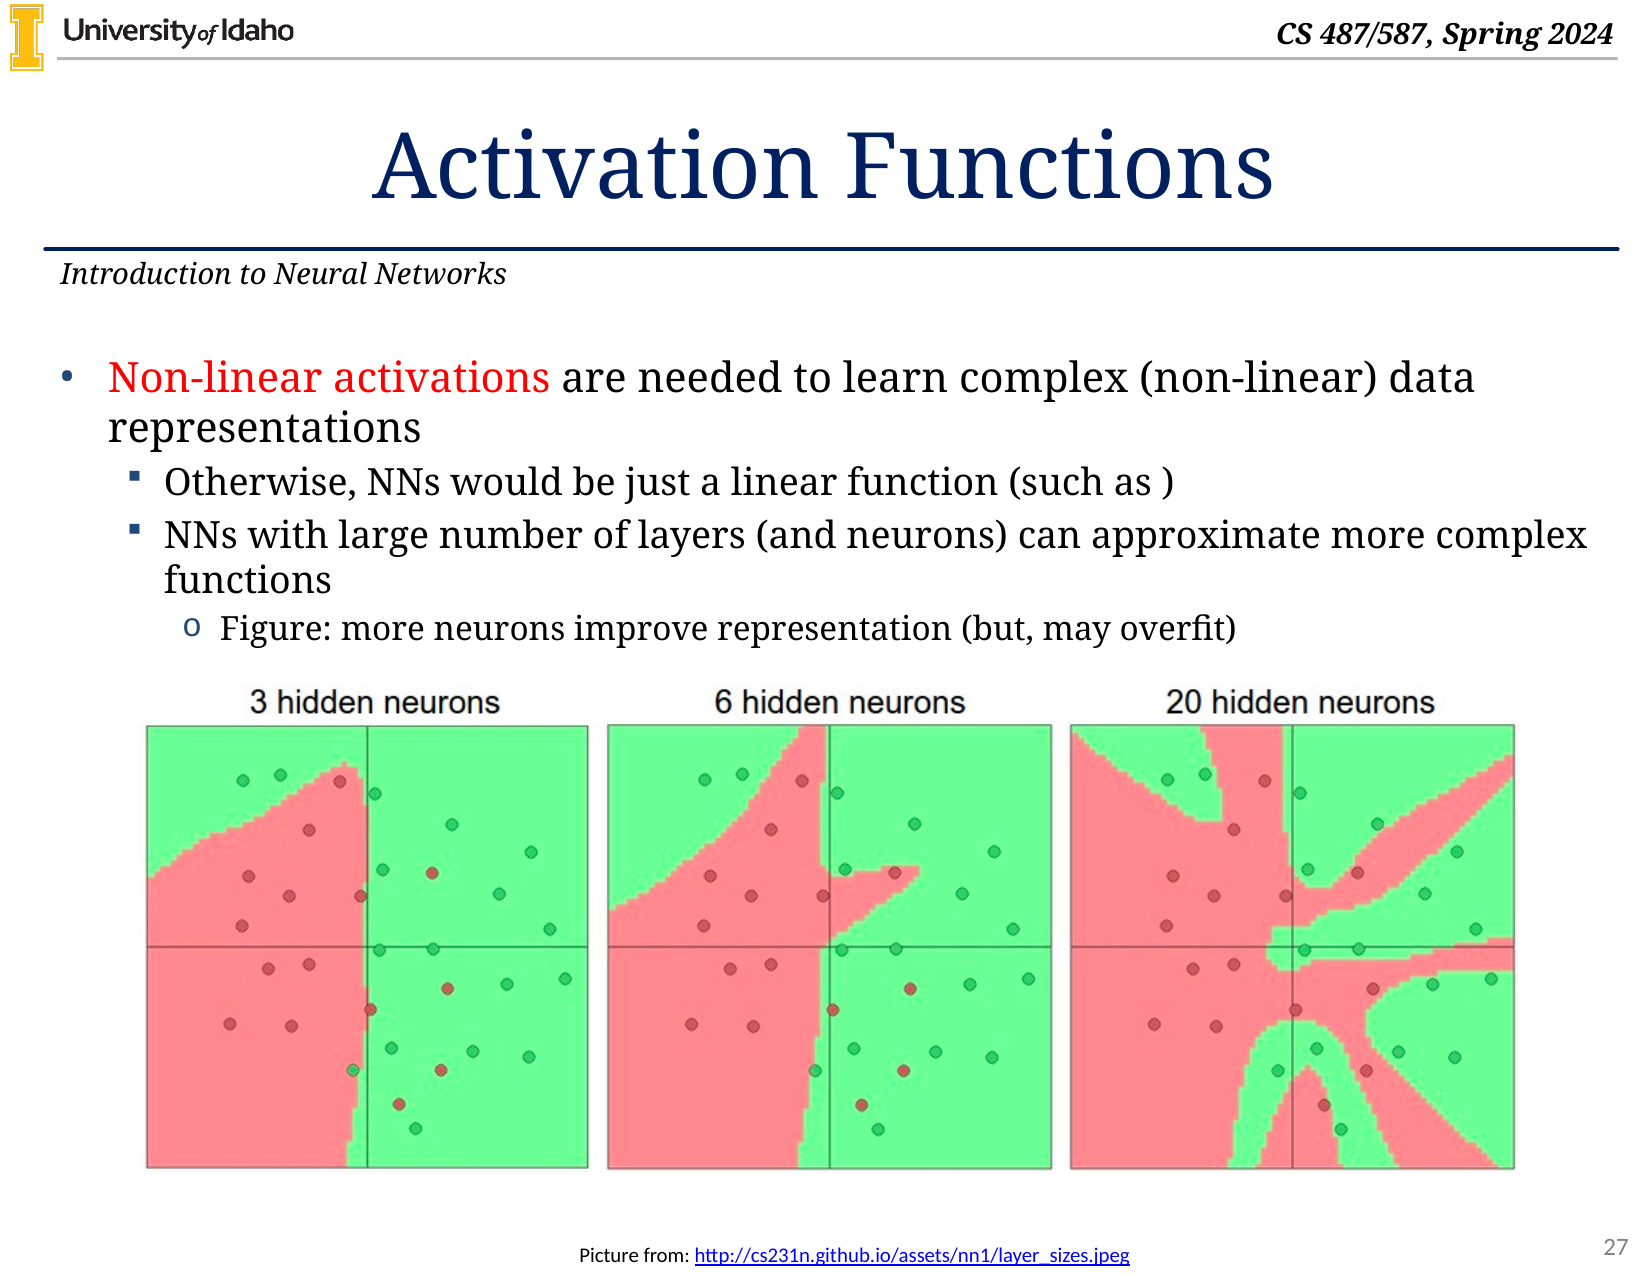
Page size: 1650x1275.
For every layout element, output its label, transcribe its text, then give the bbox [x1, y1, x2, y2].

title Activation Functions [0, 75, 1650, 248]
text_box Picture from: http://cs231n.github.io/assets/nn1/layer_sizes.jpeg [139, 1234, 1570, 1275]
picture [57, 2, 294, 52]
list Introduction to Neural Networks [45, 247, 1062, 306]
picture [9, 4, 48, 71]
picture [139, 684, 1523, 1182]
